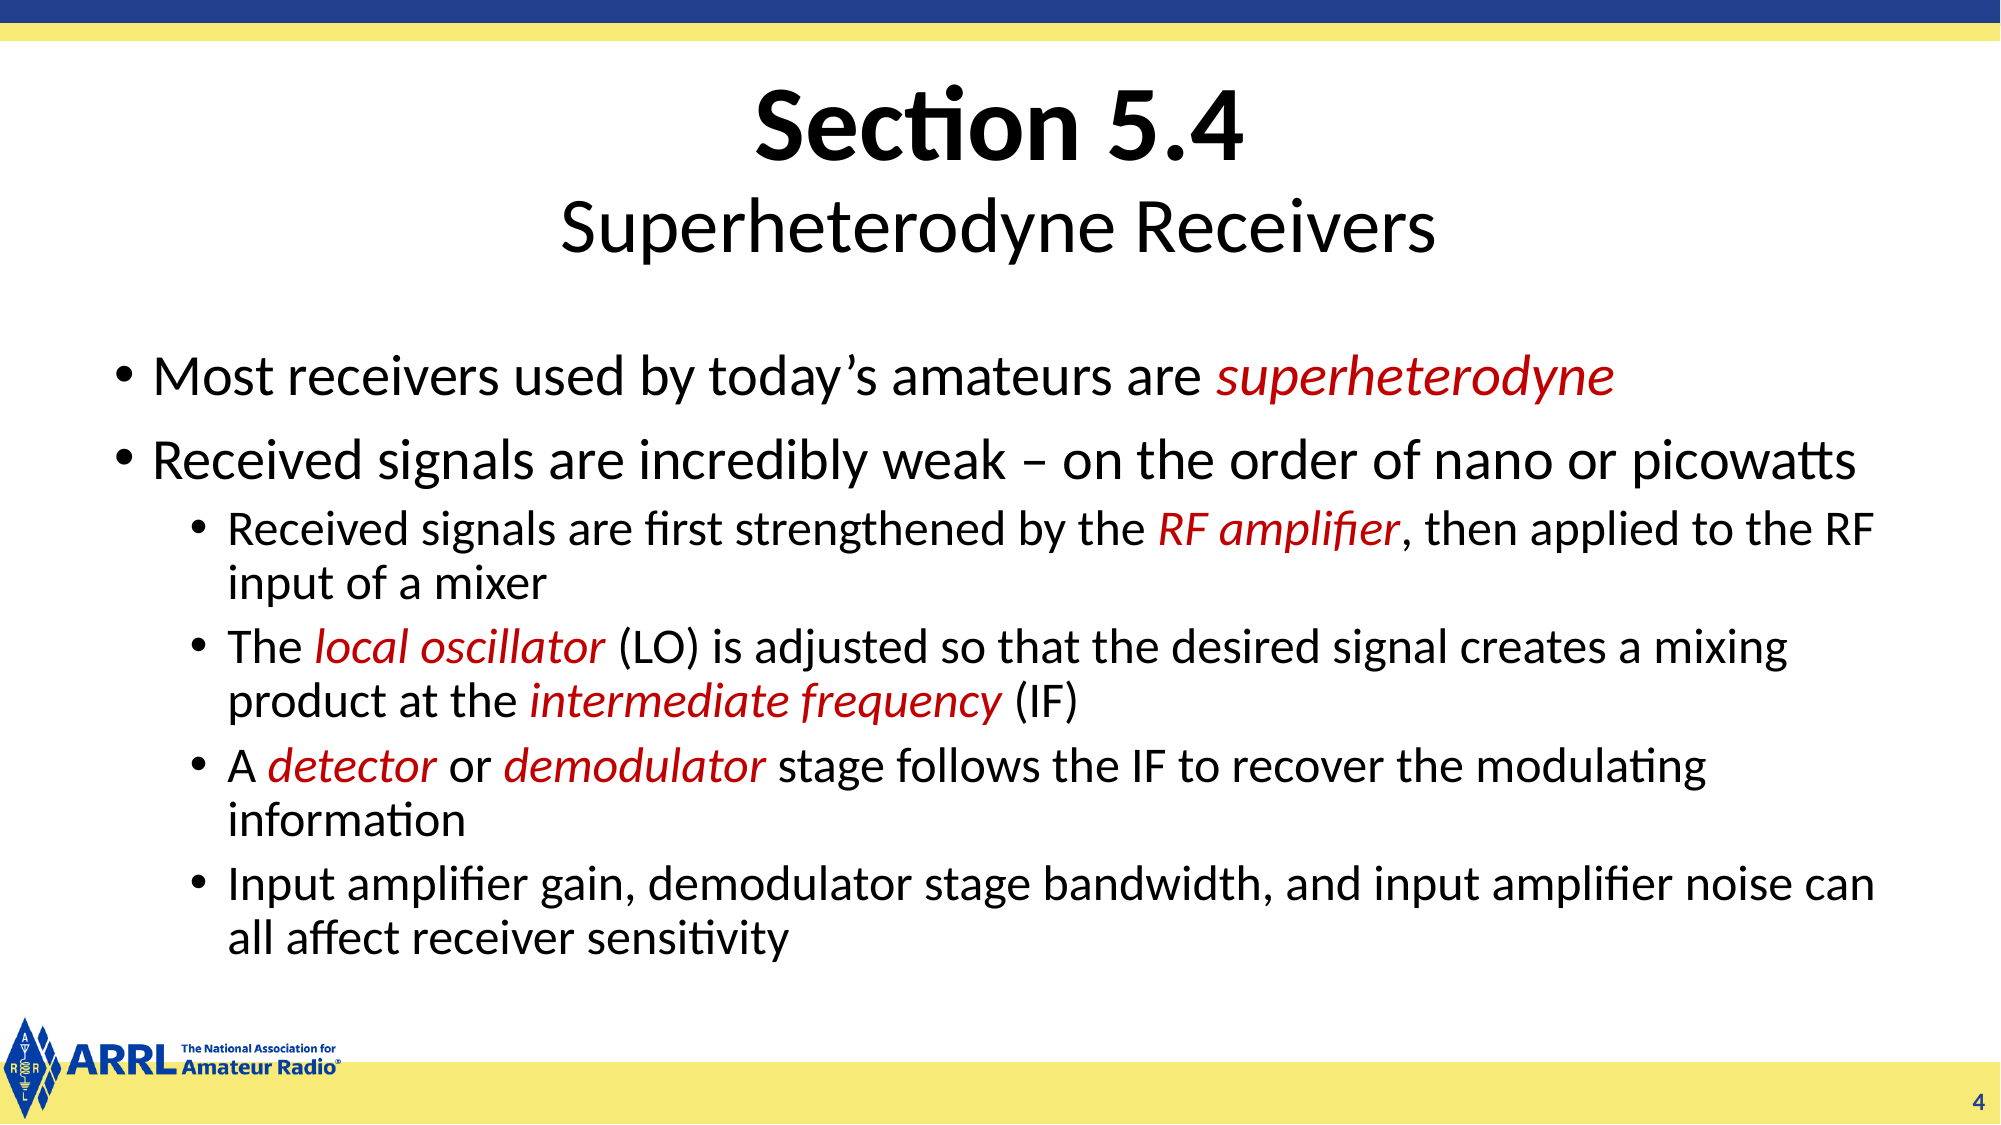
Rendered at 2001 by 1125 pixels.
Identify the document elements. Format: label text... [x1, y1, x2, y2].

title Section 5.4 Superheterodyne Receivers [137, 59, 1863, 278]
picture [1, 1015, 342, 1121]
list Most receivers used by today’s amateurs are superheterodyne Received signals are incredibly weak – on the order of nano or picowatts Received signals are first strengthened by the RF amplifier, then applied to the RF input of a mixer The local oscillator (LO) is adjusted so that the desired signal creates a mixing product at the intermediate frequency (IF) A detector or demodulator stage follows the IF to recover the modulating information Input amplifier gain, demodulator stage bandwidth, and input amplifier noise can all affect receiver sensitivity [99, 337, 1900, 1075]
